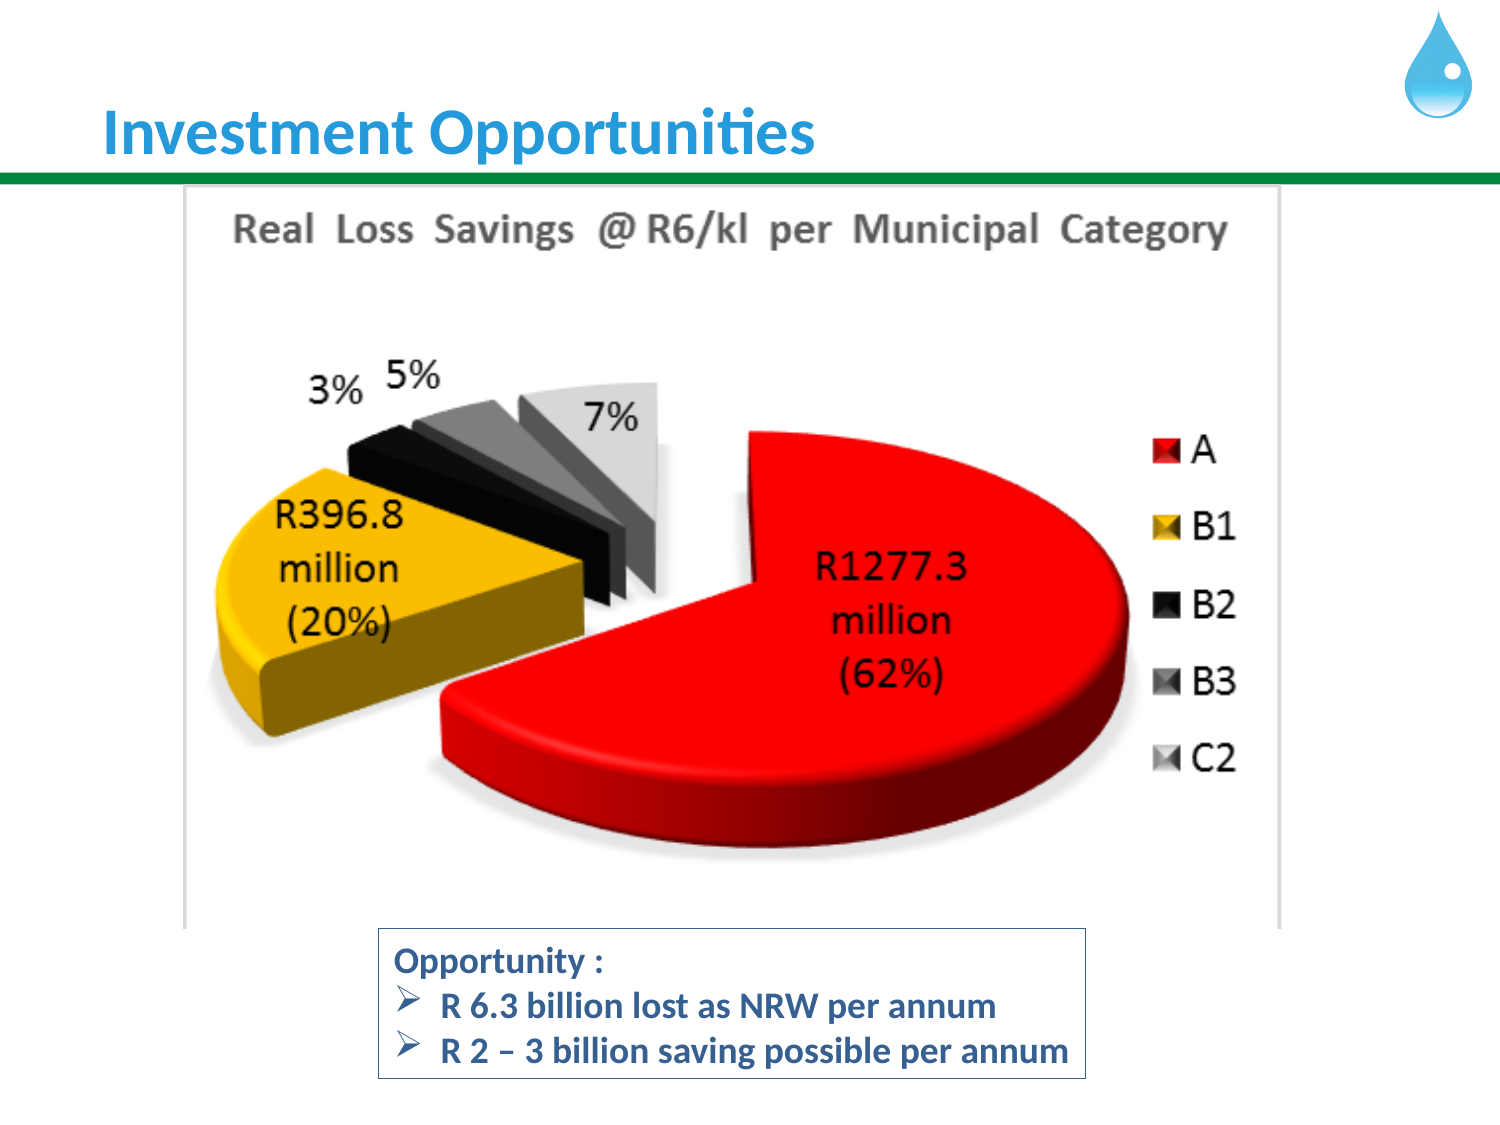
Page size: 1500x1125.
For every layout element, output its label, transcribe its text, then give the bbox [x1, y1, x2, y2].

text_box Opportunity : R 6.3 billion lost as NRW per annum R 2 – 3 billion saving possible per annum [378, 938, 1086, 1079]
picture [182, 184, 1282, 929]
title Investment Opportunities [87, 12, 1425, 175]
